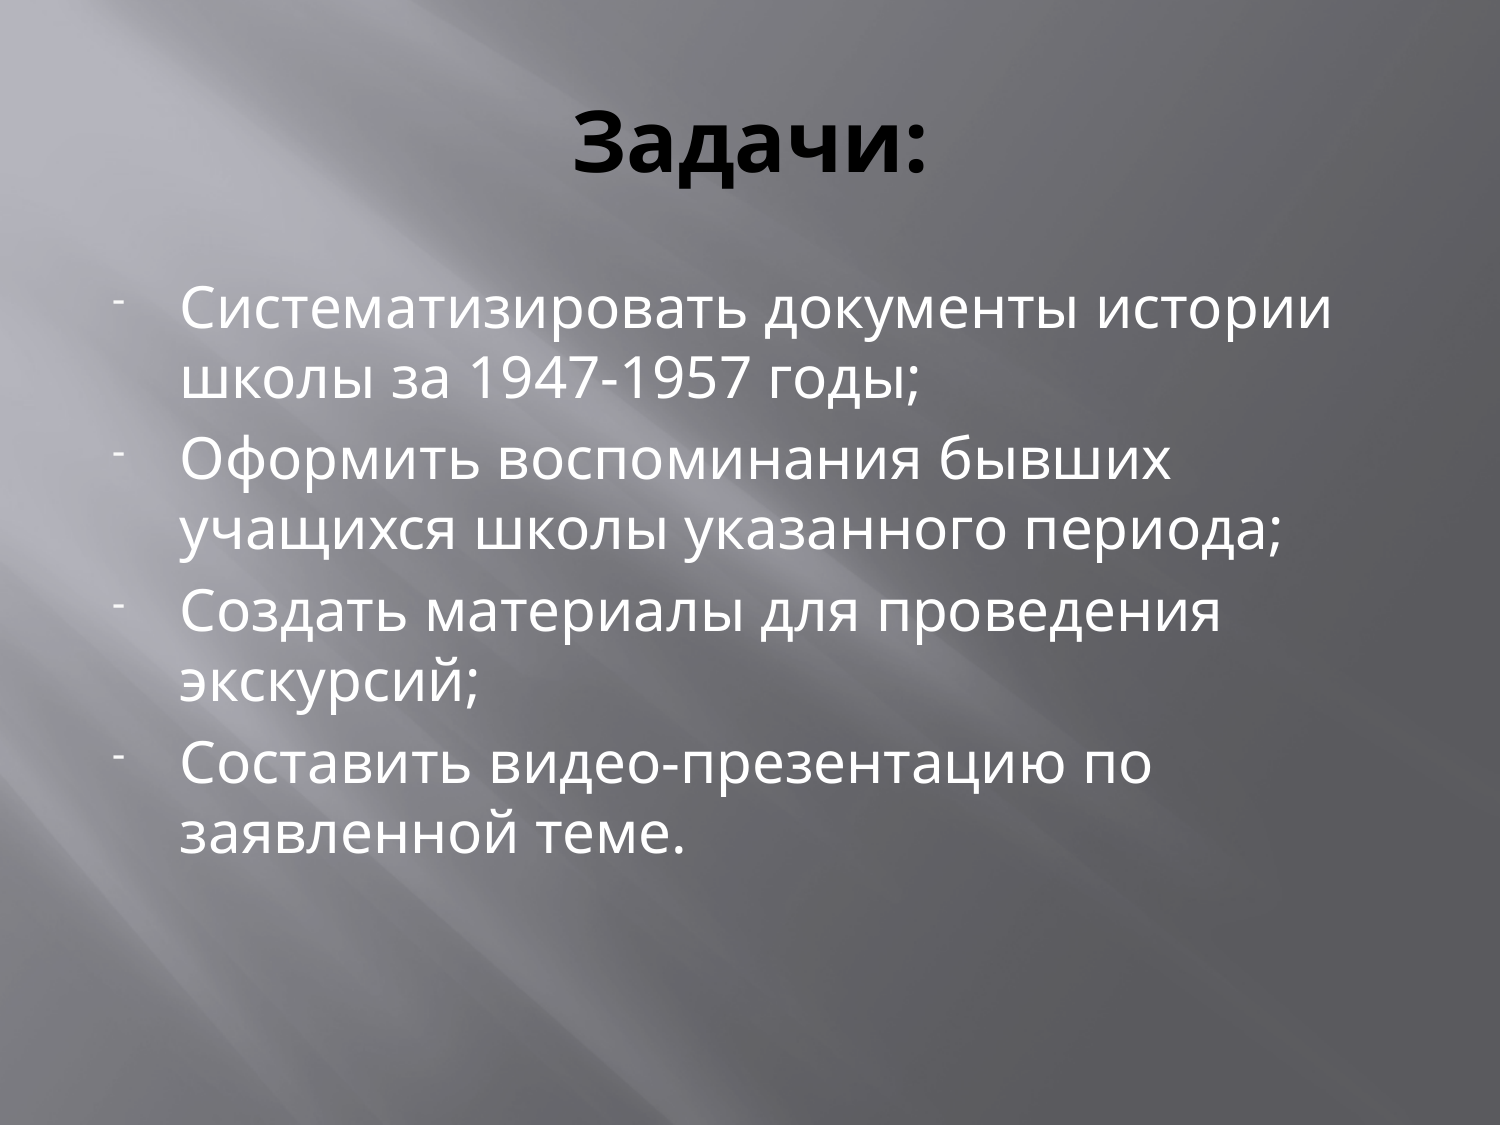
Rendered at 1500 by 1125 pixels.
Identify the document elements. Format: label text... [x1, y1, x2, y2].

list Систематизировать документы истории школы за 1947-1957 годы; Оформить воспоминания бывших учащихся школы указанного периода; Создать материалы для проведения экскурсий; Составить видео-презентацию по заявленной теме. [75, 262, 1425, 1035]
title Задачи: [75, 45, 1425, 233]
